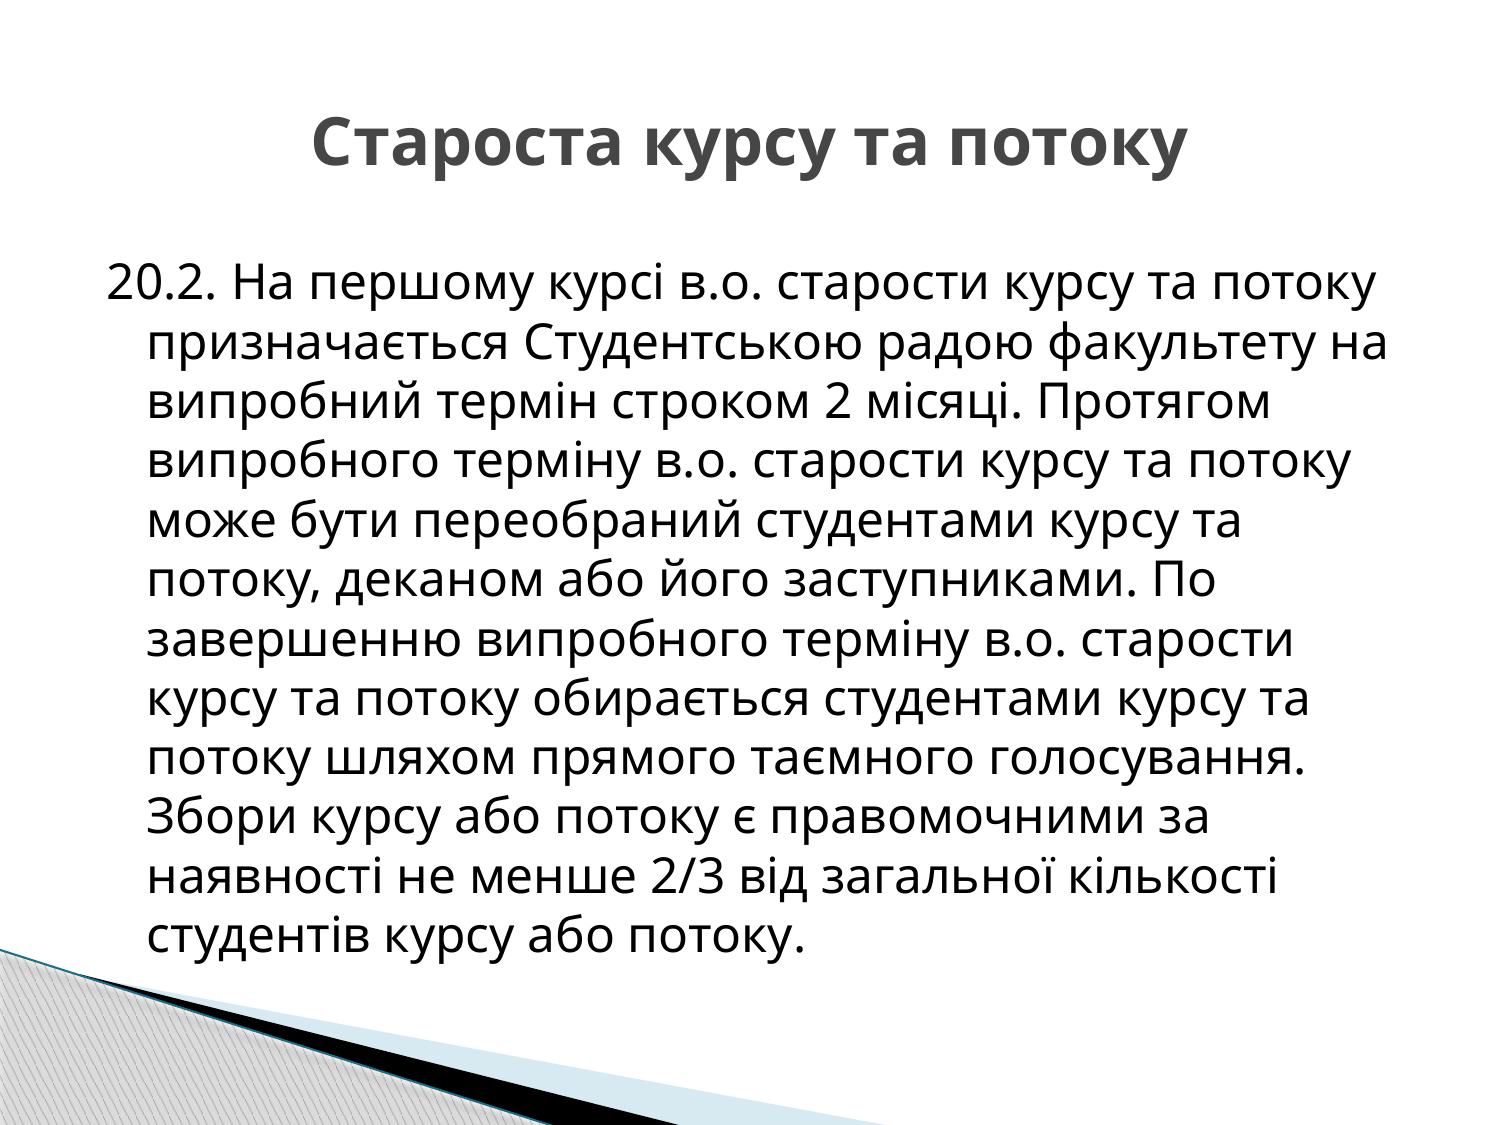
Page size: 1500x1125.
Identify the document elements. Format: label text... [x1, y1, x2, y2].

list 20.2. На першому курсі в.о. старости курсу та потоку призначається Студентською радою факультету на випробний термін строком 2 місяці. Протягом випробного терміну в.о. старости курсу та потоку може бути переобраний студентами курсу та потоку, деканом або його заступниками. По завершенню випробного терміну в.о. старости курсу та потоку обирається студентами курсу та потоку шляхом прямого таємного голосування. Збори курсу або потоку є правомочними за наявності не менше 2/3 від загальної кількості студентів курсу або потоку. [75, 243, 1425, 986]
title Староста курсу та потоку [75, 45, 1425, 233]
